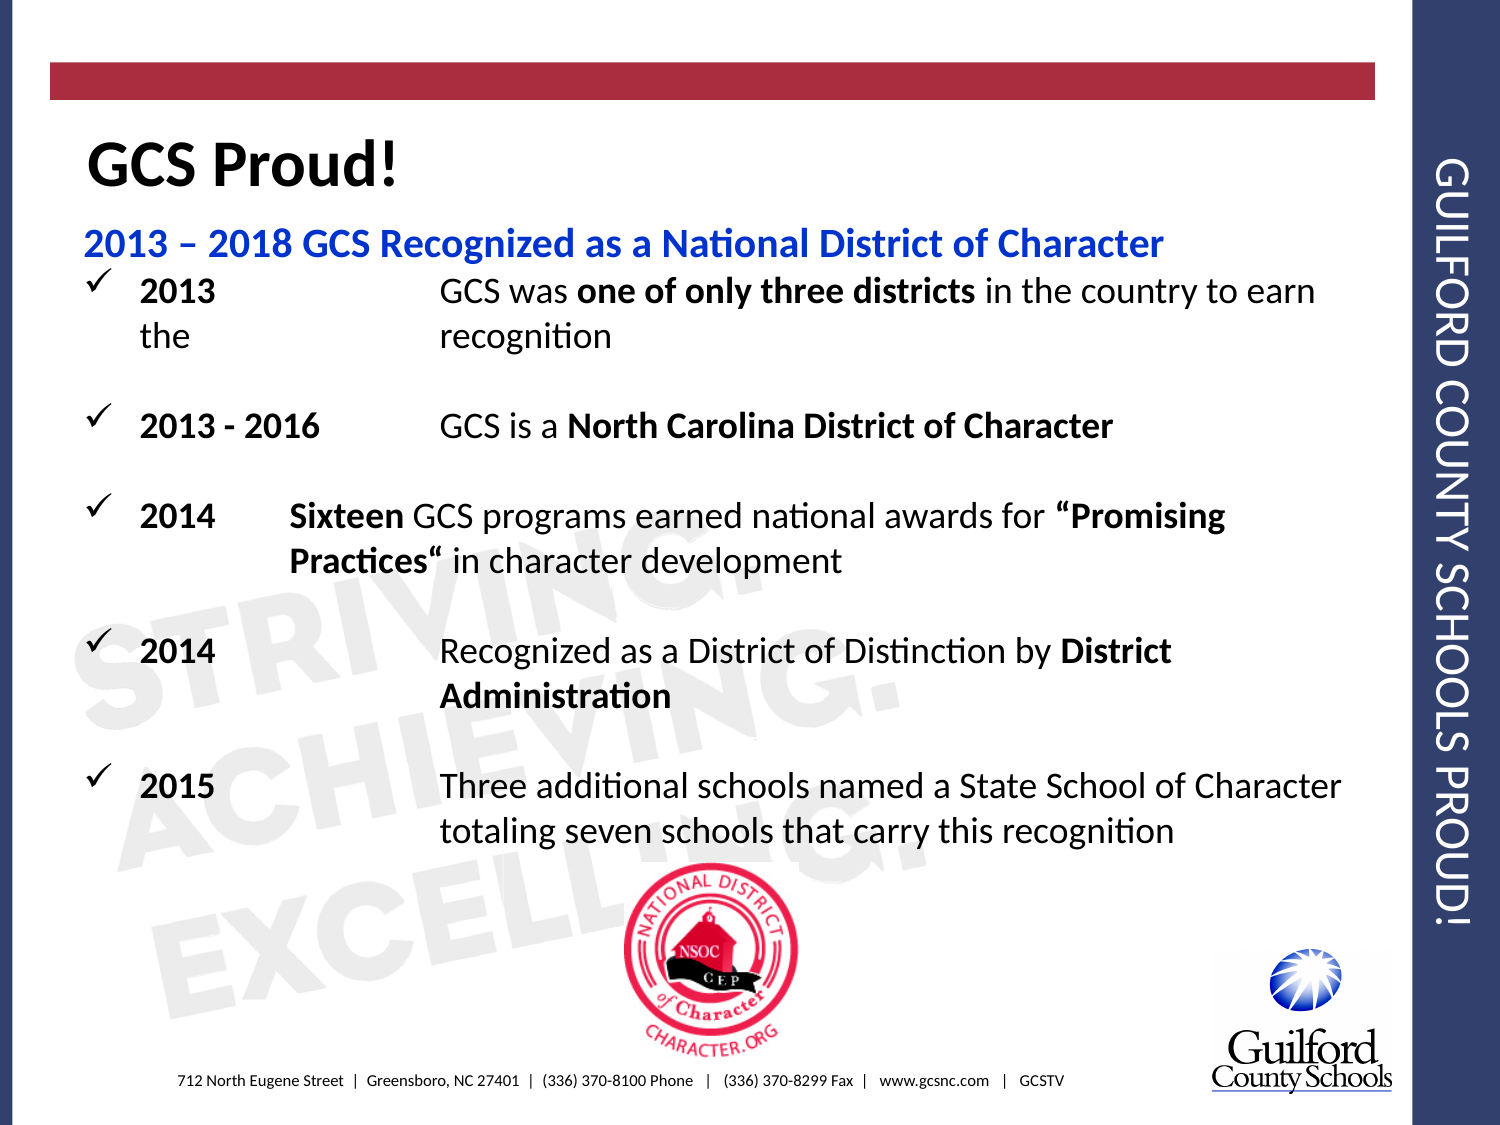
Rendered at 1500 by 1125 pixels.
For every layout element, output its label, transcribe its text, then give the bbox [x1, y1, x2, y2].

picture [624, 862, 799, 1059]
picture [1212, 949, 1392, 1094]
title Guilford county schools proud! [1412, 62, 1500, 1025]
text_box GCS Proud! [73, 112, 415, 208]
text_box 2013 – 2018 GCS Recognized as a National District of Character 2013 GCS was one of only three districts in the country to earn the recognition 2013 - 2016 GCS is a North Carolina District of Character 2014 Sixteen GCS programs earned national awards for “Promising Practices“ in character development 2014 Recognized as a District of Distinction by District Administration 2015 Three additional schools named a State School of Character totaling seven schools that carry this recognition [68, 208, 1360, 919]
